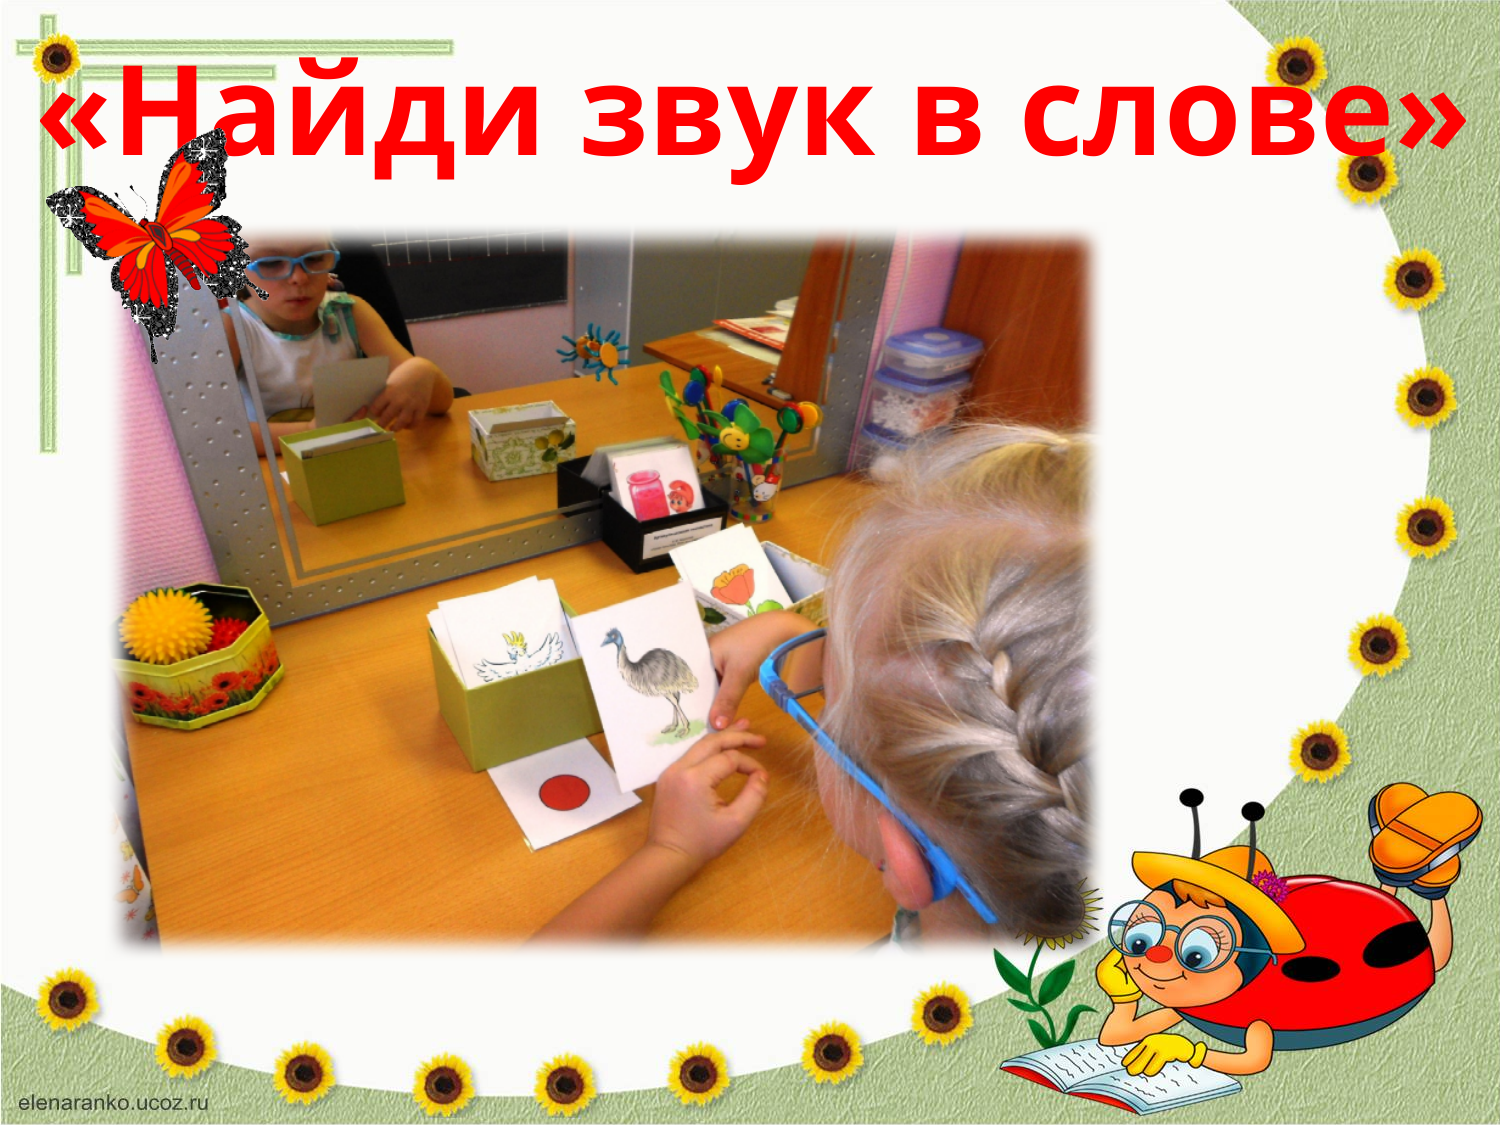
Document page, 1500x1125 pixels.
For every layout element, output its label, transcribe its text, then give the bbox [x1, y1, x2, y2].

picture [0, 0, 1500, 1125]
text_box «Найди звук в слове» [21, 23, 1488, 189]
